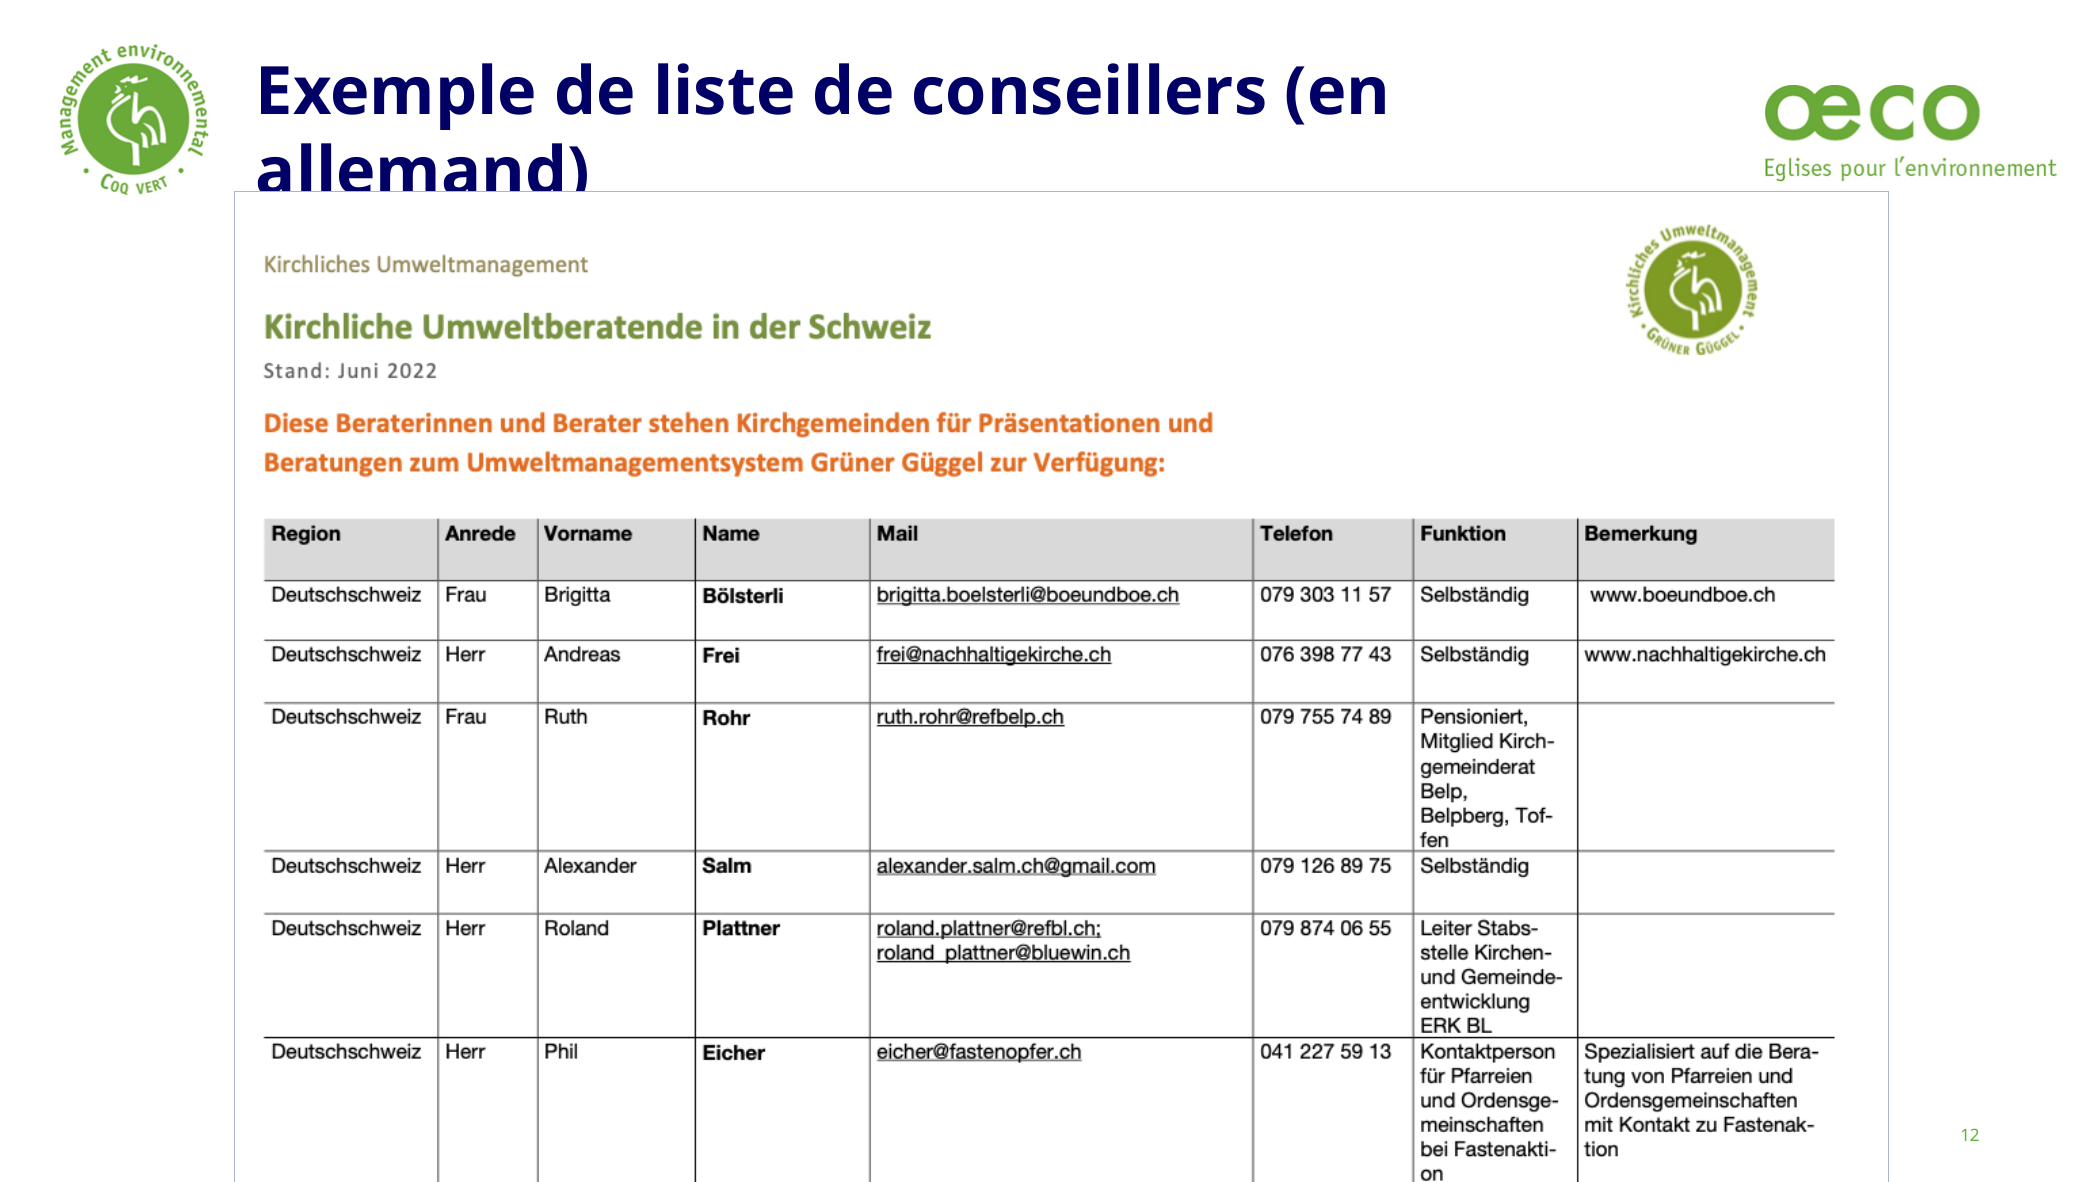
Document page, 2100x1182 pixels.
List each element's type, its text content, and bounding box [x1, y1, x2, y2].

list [234, 191, 1889, 1182]
picture [1763, 85, 2072, 182]
title Exemple de liste de conseillers (en allemand) [240, 46, 1748, 190]
picture [44, 29, 222, 206]
slide_number 12 [1893, 1076, 1995, 1156]
